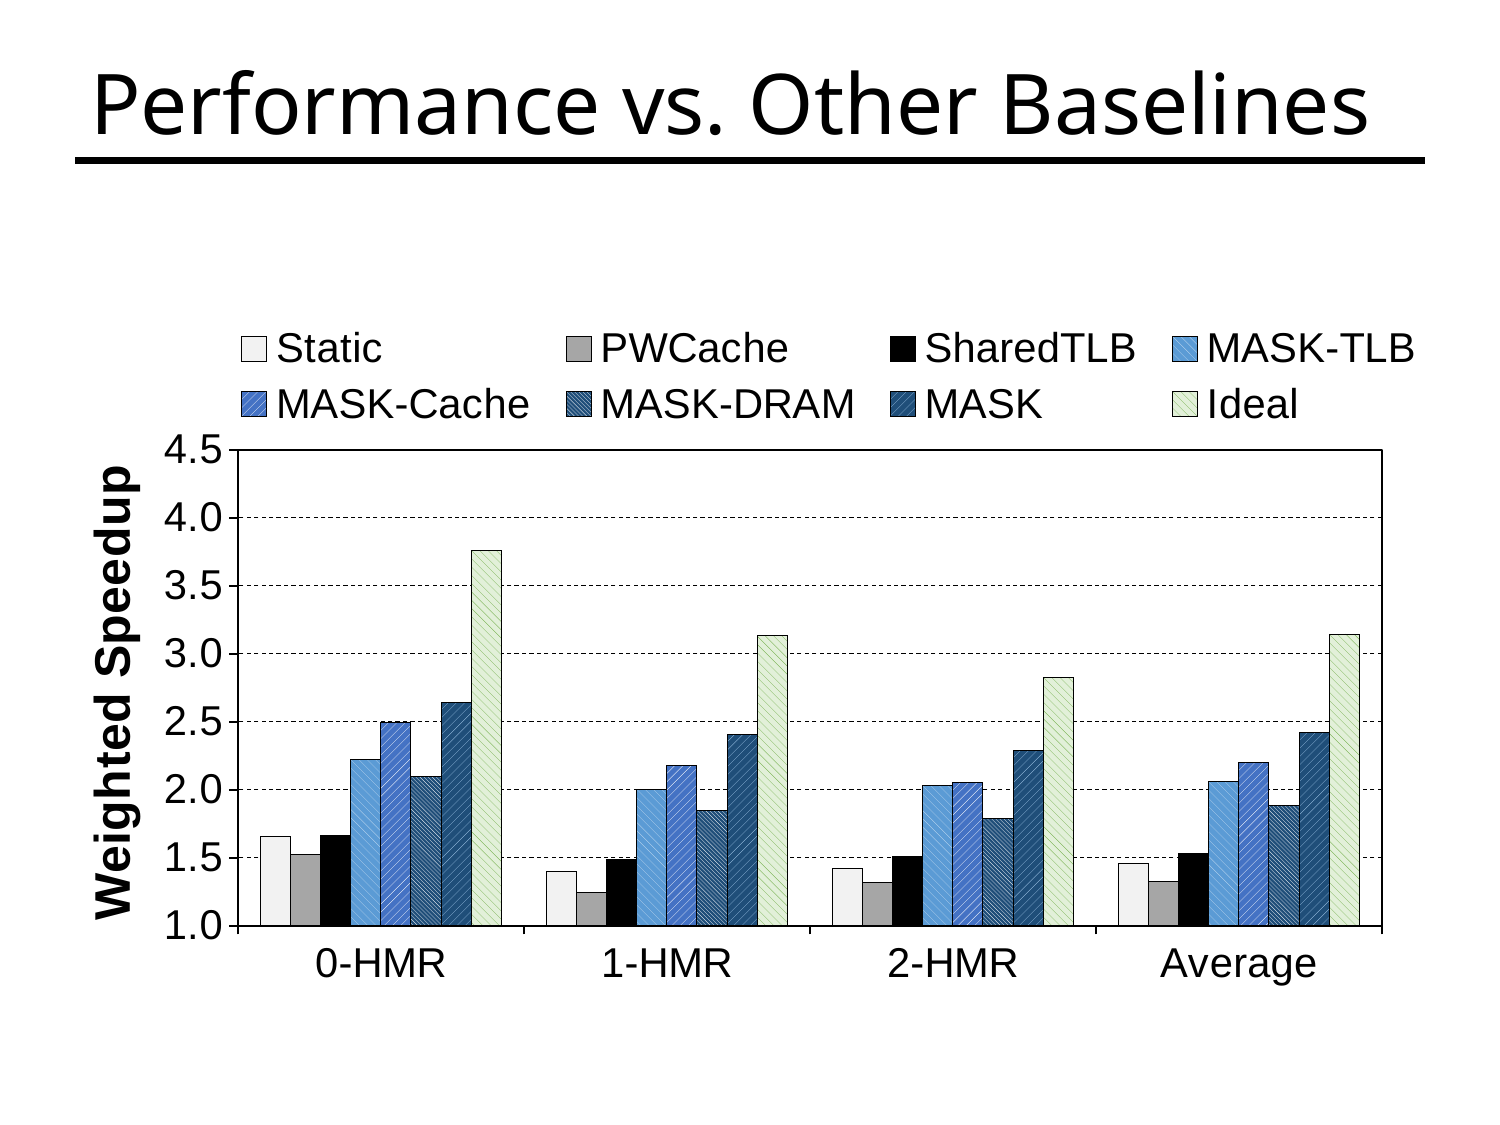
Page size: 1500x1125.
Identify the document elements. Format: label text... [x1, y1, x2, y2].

chart [58, 214, 1444, 1069]
text_box Performance vs. Other Baselines [74, 21, 1425, 160]
